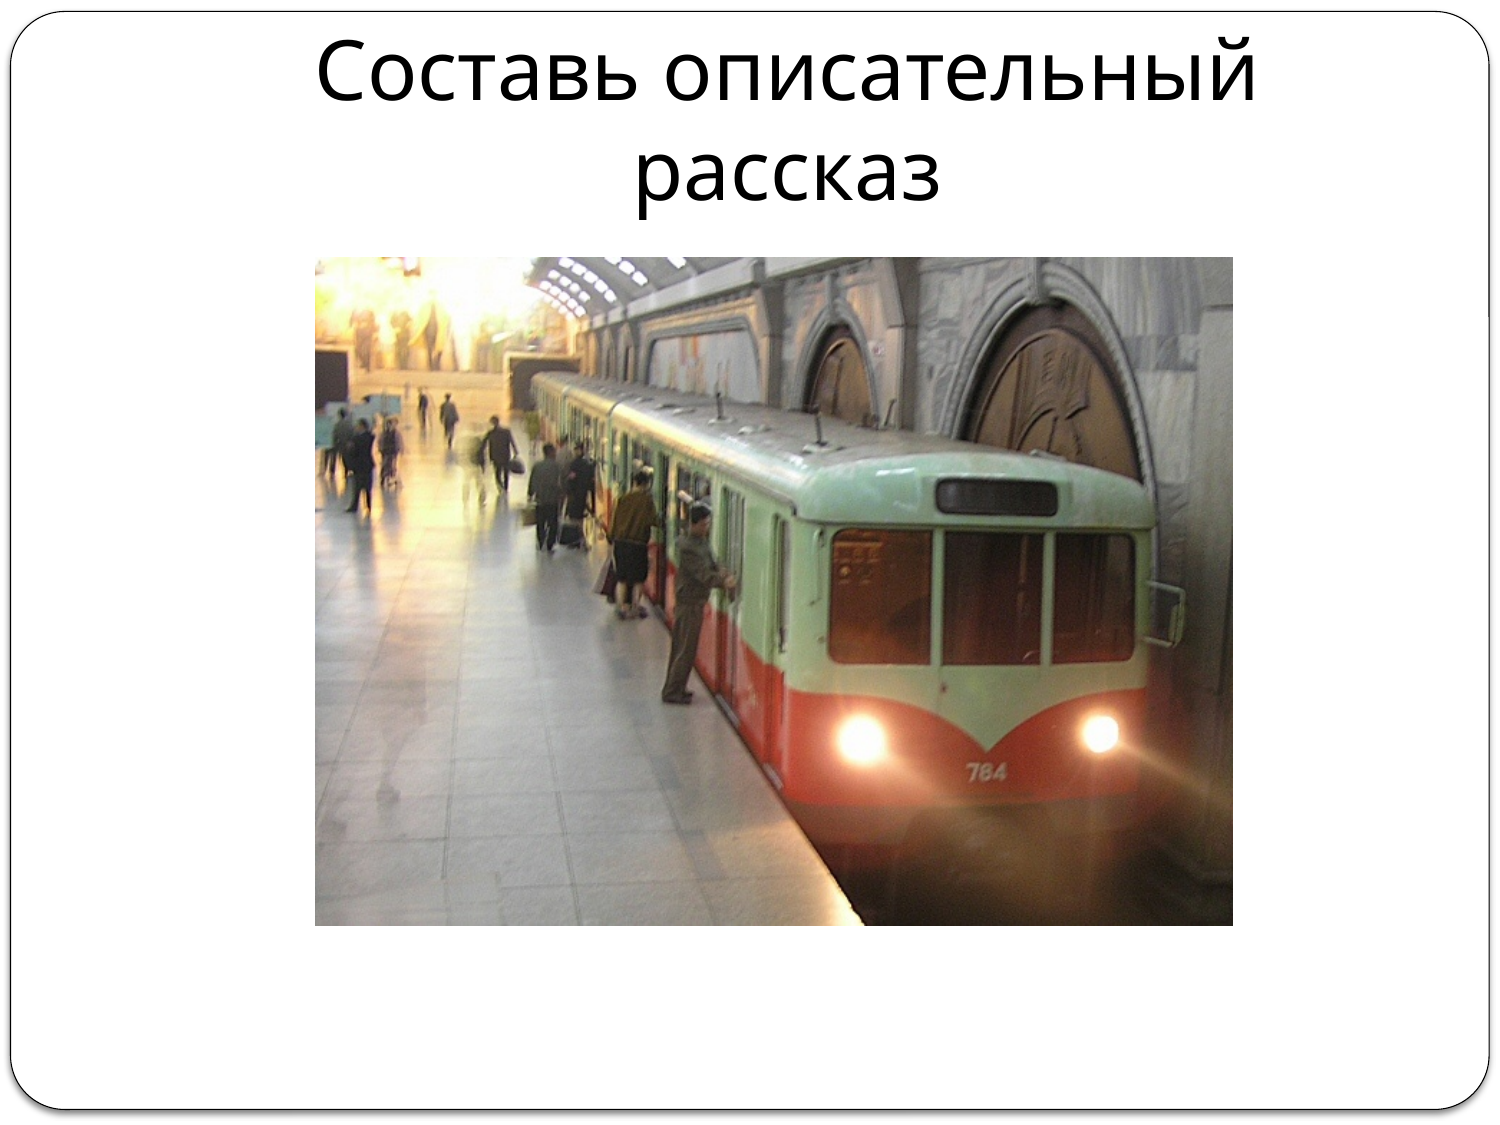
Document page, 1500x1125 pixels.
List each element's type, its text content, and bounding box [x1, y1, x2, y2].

title Составь описательный рассказ [150, 45, 1425, 233]
picture [314, 257, 1233, 927]
